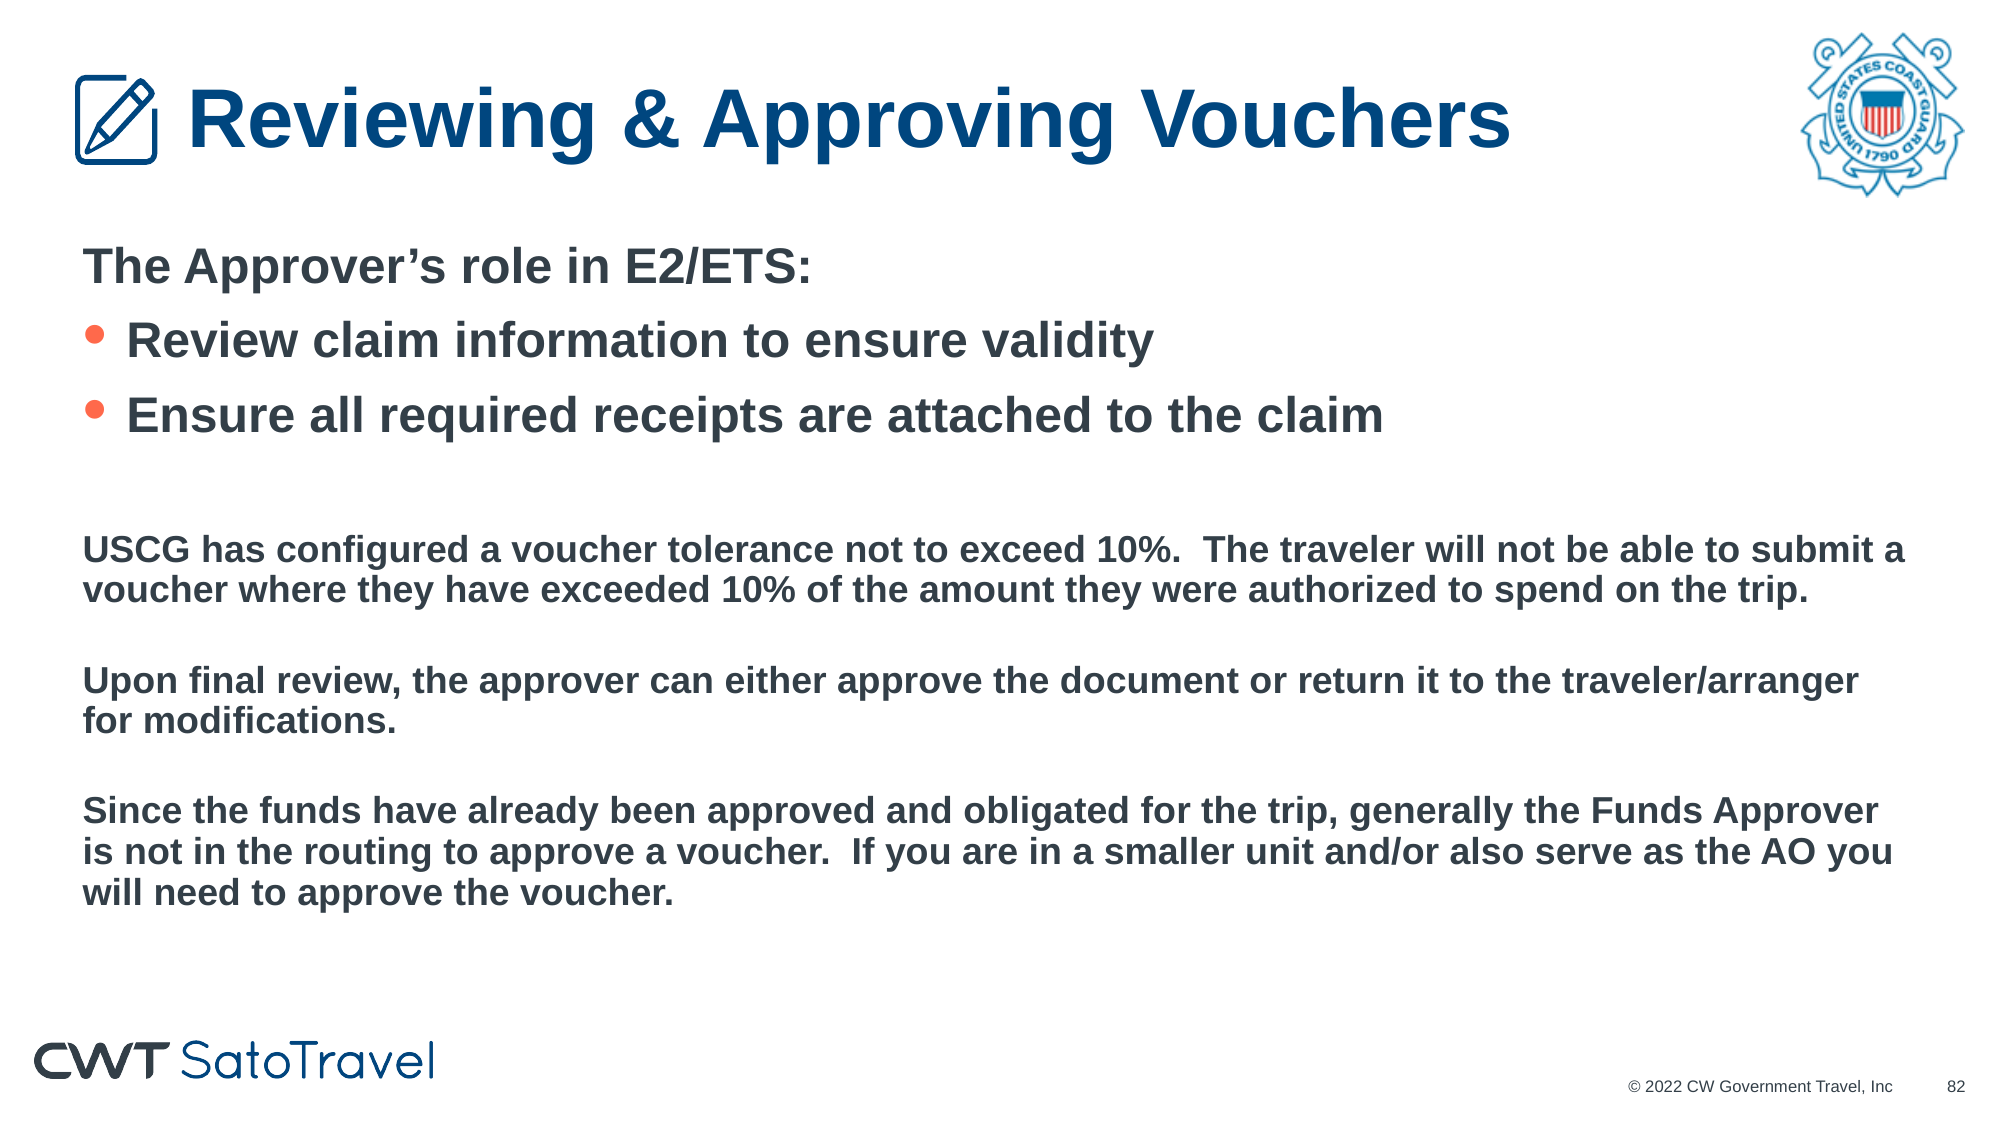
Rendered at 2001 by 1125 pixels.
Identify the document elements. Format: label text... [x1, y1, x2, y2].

list The Approver’s role in E2/ETS: Review claim information to ensure validity Ensure all required receipts are attached to the claim USCG has configured a voucher tolerance not to exceed 10%. The traveler will not be able to submit a voucher where they have exceeded 10% of the amount they were authorized to spend on the trip. Upon final review, the approver can either approve the document or return it to the traveler/arranger for modifications. Since the funds have already been approved and obligated for the trip, generally the Funds Approver is not in the routing to approve a voucher. If you are in a smaller unit and/or also serve as the AO you will need to approve the voucher. [82, 239, 1918, 992]
picture [34, 1040, 433, 1079]
slide_number 81 [1931, 1075, 1966, 1098]
picture [1800, 32, 1965, 198]
footer © 2022 CW Government Travel, Inc [1257, 1075, 1918, 1098]
title Reviewing & Approving Vouchers [187, 79, 1917, 218]
